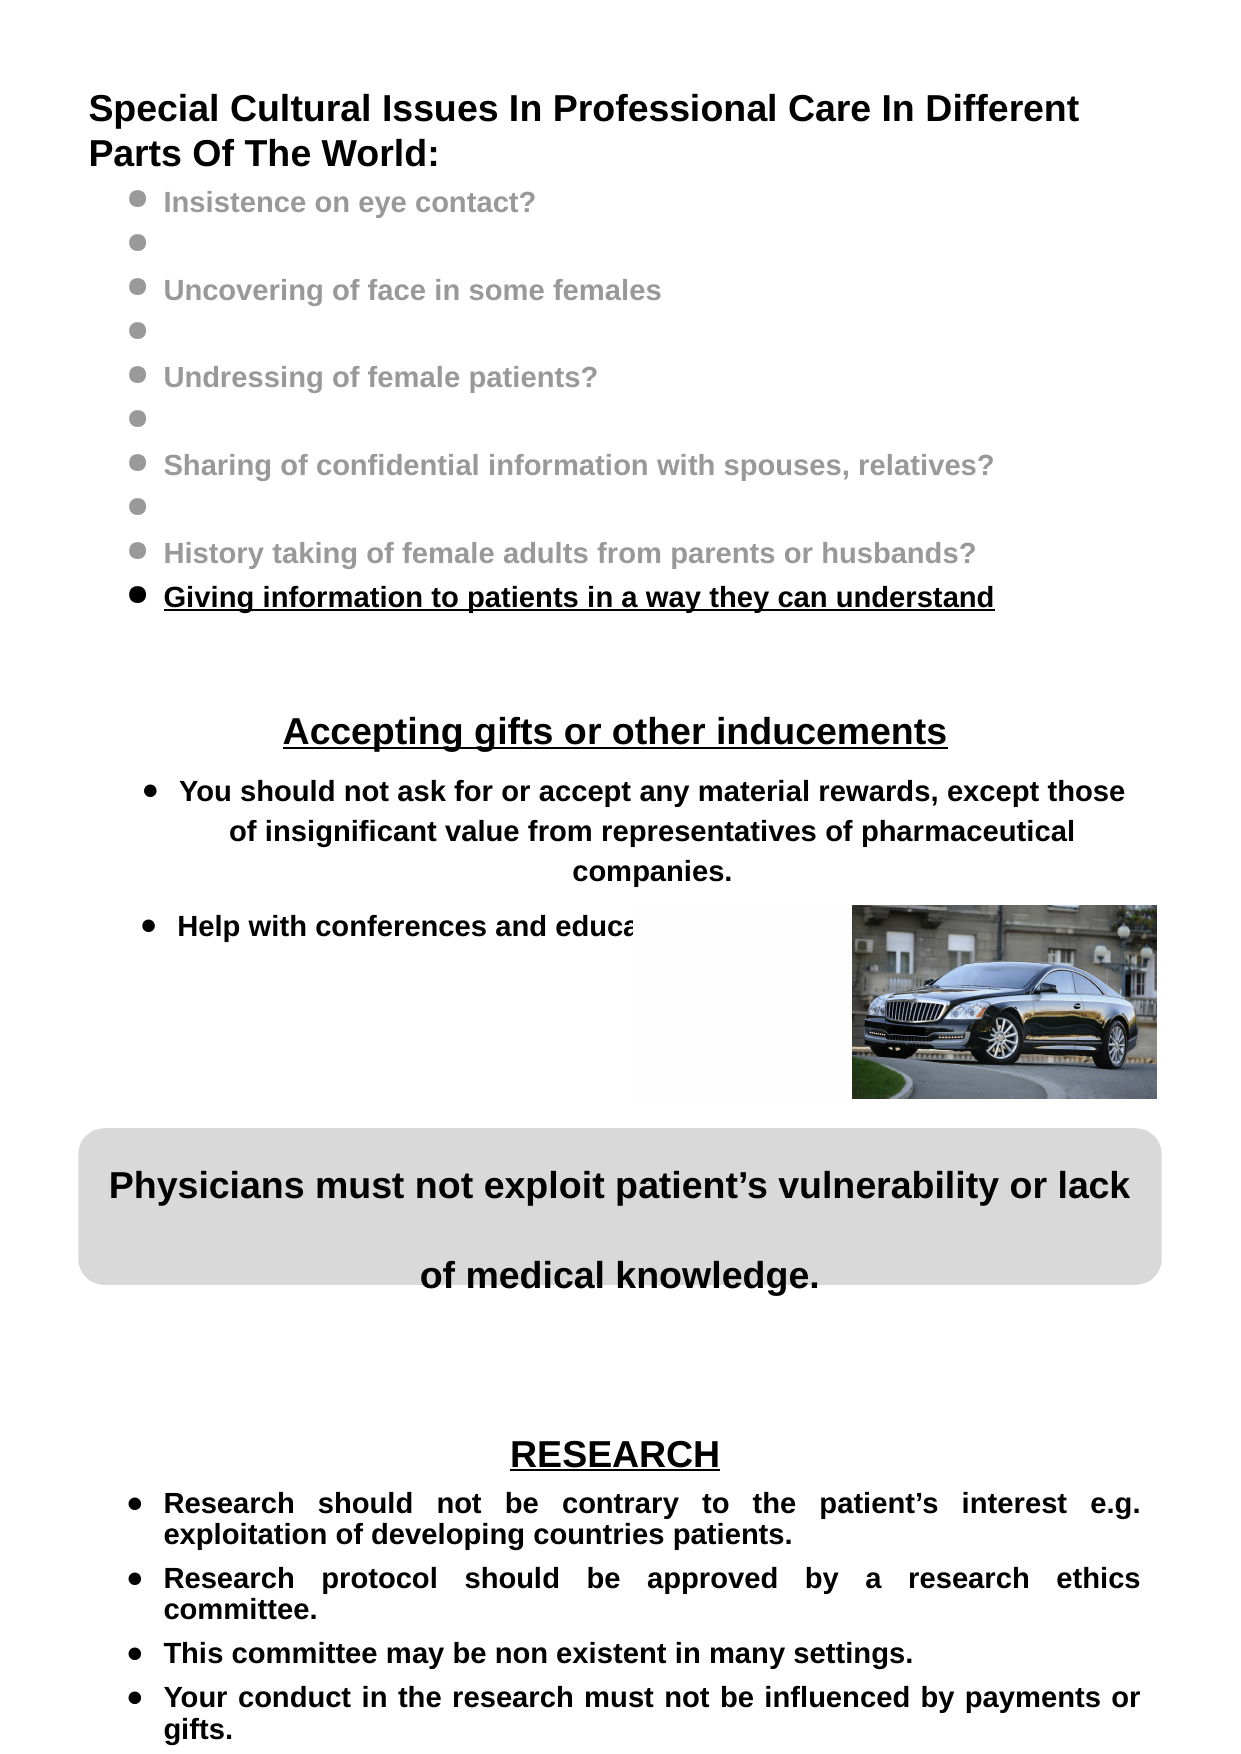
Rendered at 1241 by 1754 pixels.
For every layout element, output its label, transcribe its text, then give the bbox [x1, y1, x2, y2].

text_box Special Cultural Issues In Professional Care In Different Parts Of The World: Insistence on eye contact?  Uncovering of face in some females  Undressing of female patients?  Sharing of confidential information with spouses, relatives?  History taking of female adults from parents or husbands? Giving information to patients in a way they can understand Accepting gifts or other inducements You should not ask for or accept any material rewards, except those of insignificant value from representatives of pharmaceutical companies. Help with conferences and educational activities may be acceptable. RESEARCH Research should not be contrary to the patient’s interest e.g. exploitation of developing countries patients. Research protocol should be approved by a research ethics committee. This committee may be non existent in many settings. Your conduct in the research must not be influenced by payments or gifts. Record your research results truthfully. [73, 69, 1157, 1734]
text_box Physicians must not exploit patient’s vulnerability or lack of medical knowledge. [78, 1128, 1162, 1285]
picture [633, 905, 1158, 1099]
